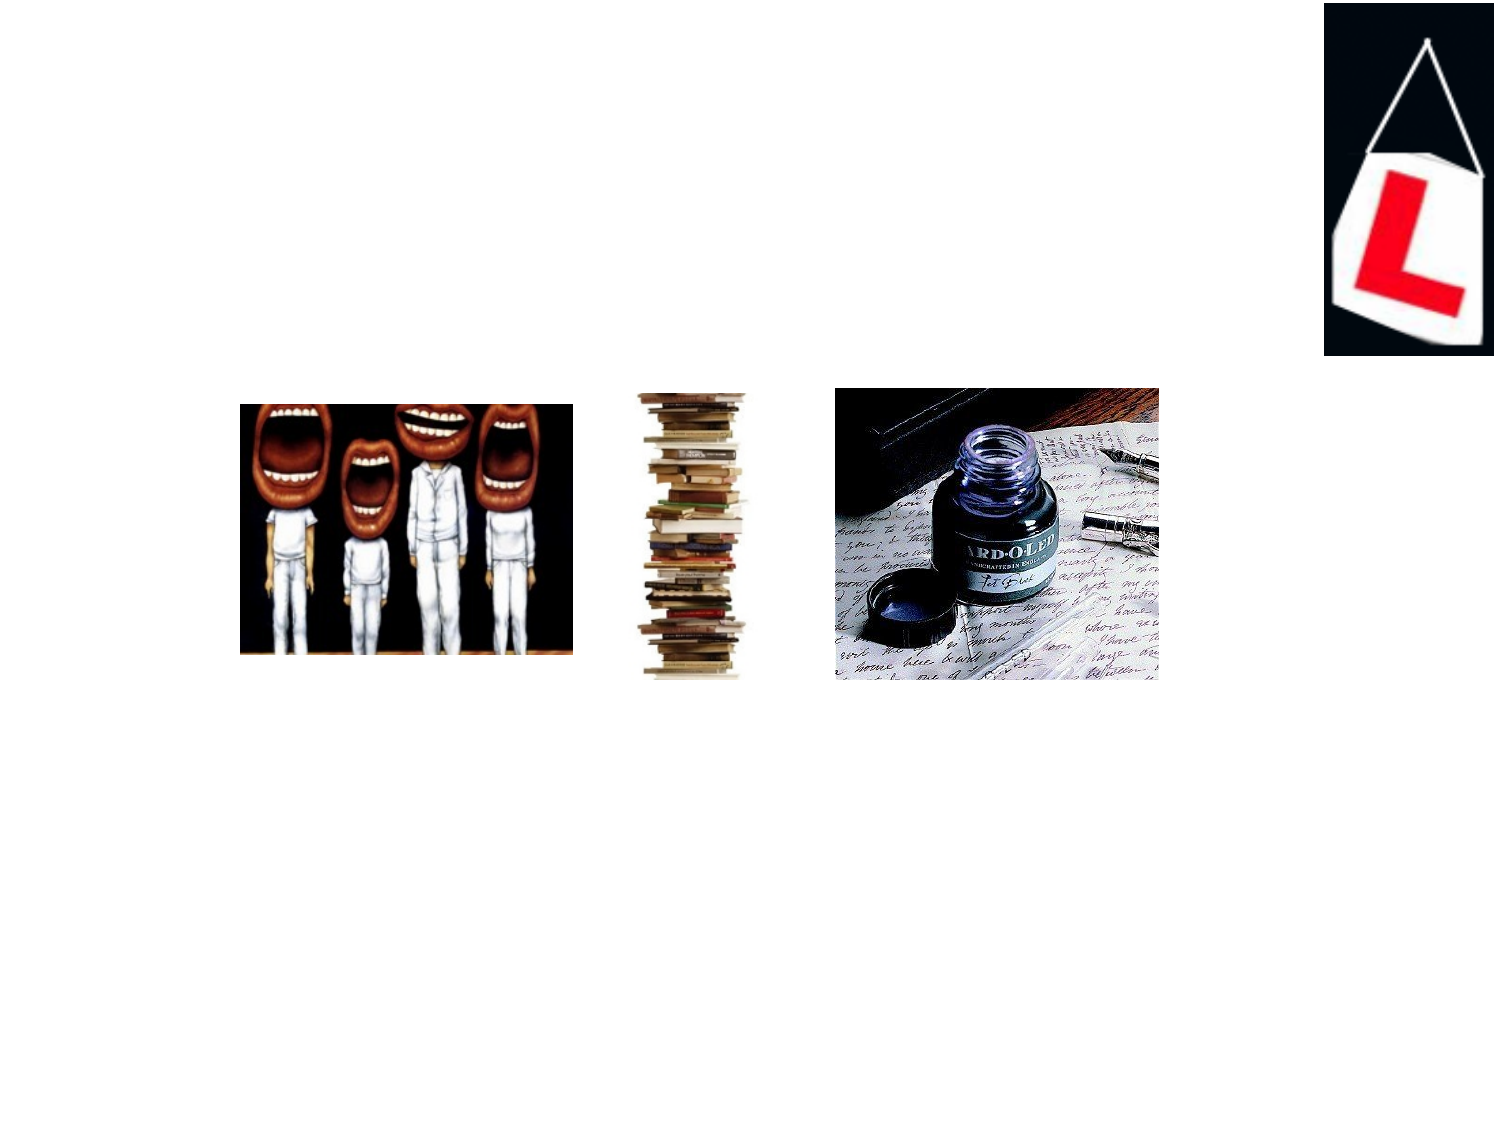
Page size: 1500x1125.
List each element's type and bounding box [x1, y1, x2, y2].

picture [1323, 3, 1494, 357]
picture [239, 387, 1160, 680]
